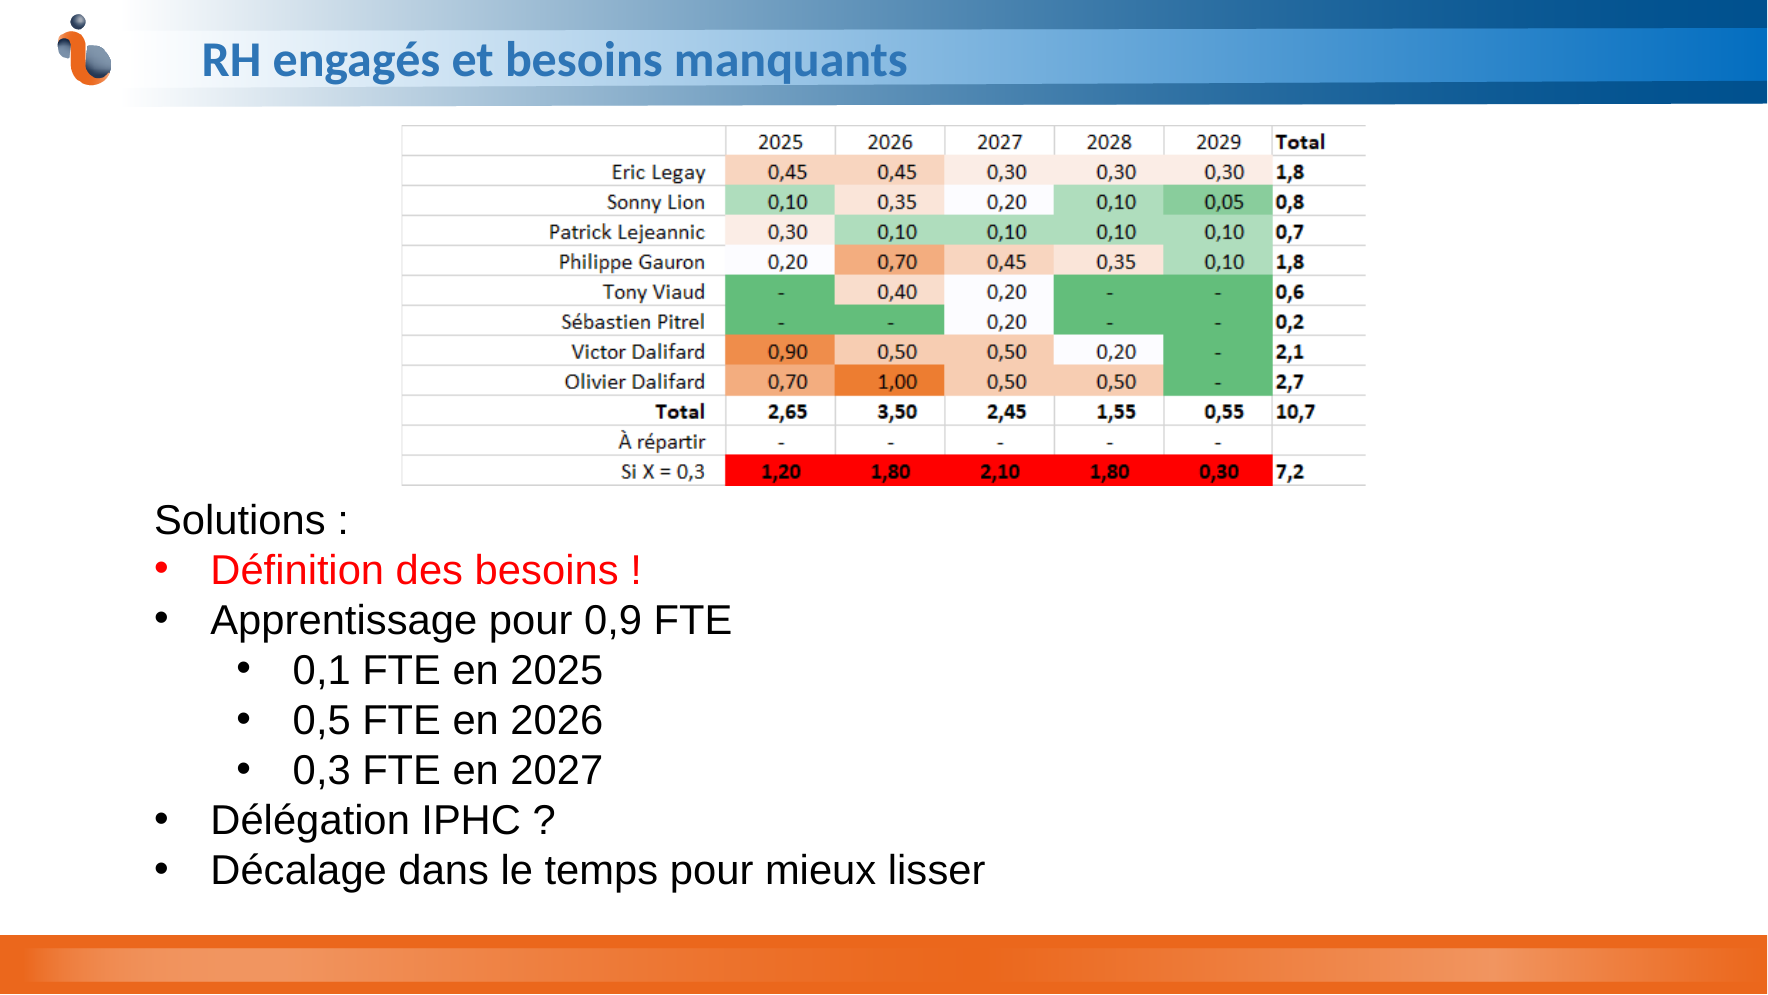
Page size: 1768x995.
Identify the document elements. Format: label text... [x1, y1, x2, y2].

title RH engagés et besoins manquants [186, 24, 1120, 96]
picture [0, 0, 1768, 994]
text_box Solutions : Définition des besoins ! Apprentissage pour 0,9 FTE 0,1 FTE en 2025 0,5 FTE en 2026 0,3 FTE en 2027 Délégation IPHC ? Décalage dans le temps pour mieux lisser [139, 485, 1723, 951]
